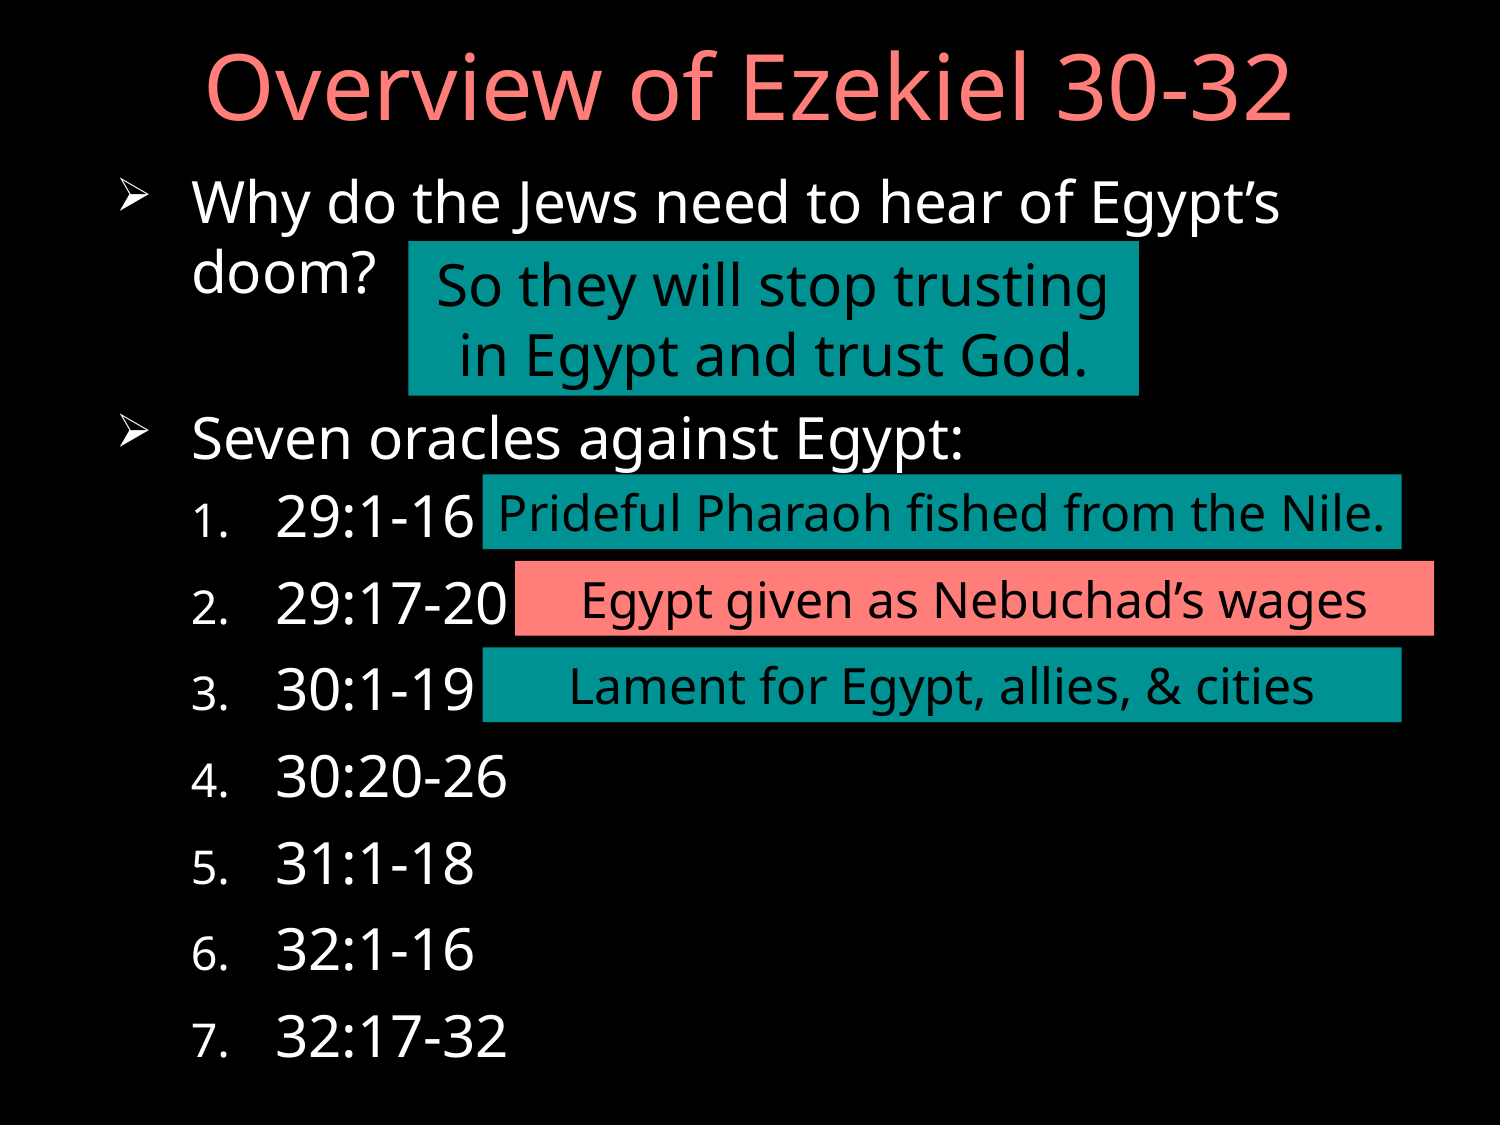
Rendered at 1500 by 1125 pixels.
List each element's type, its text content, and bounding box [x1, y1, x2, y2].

text_box Lament for Egypt, allies, & cities [482, 647, 1402, 723]
text_box Egypt given as Nebuchad’s wages [515, 560, 1435, 636]
text_box So they will stop trusting in Egypt and trust God. [408, 241, 1139, 396]
text_box Prideful Pharaoh fished from the Nile. [482, 474, 1402, 550]
title Overview of Ezekiel 30-32 [103, 23, 1397, 158]
text_box Why do the Jews need to hear of Egypt’s doom? Seven oracles against Egypt: 29:1-16 29:17-20 30:1-19 30:20-26 31:1-18 32:1-16 32:17-32 [100, 157, 1395, 1085]
